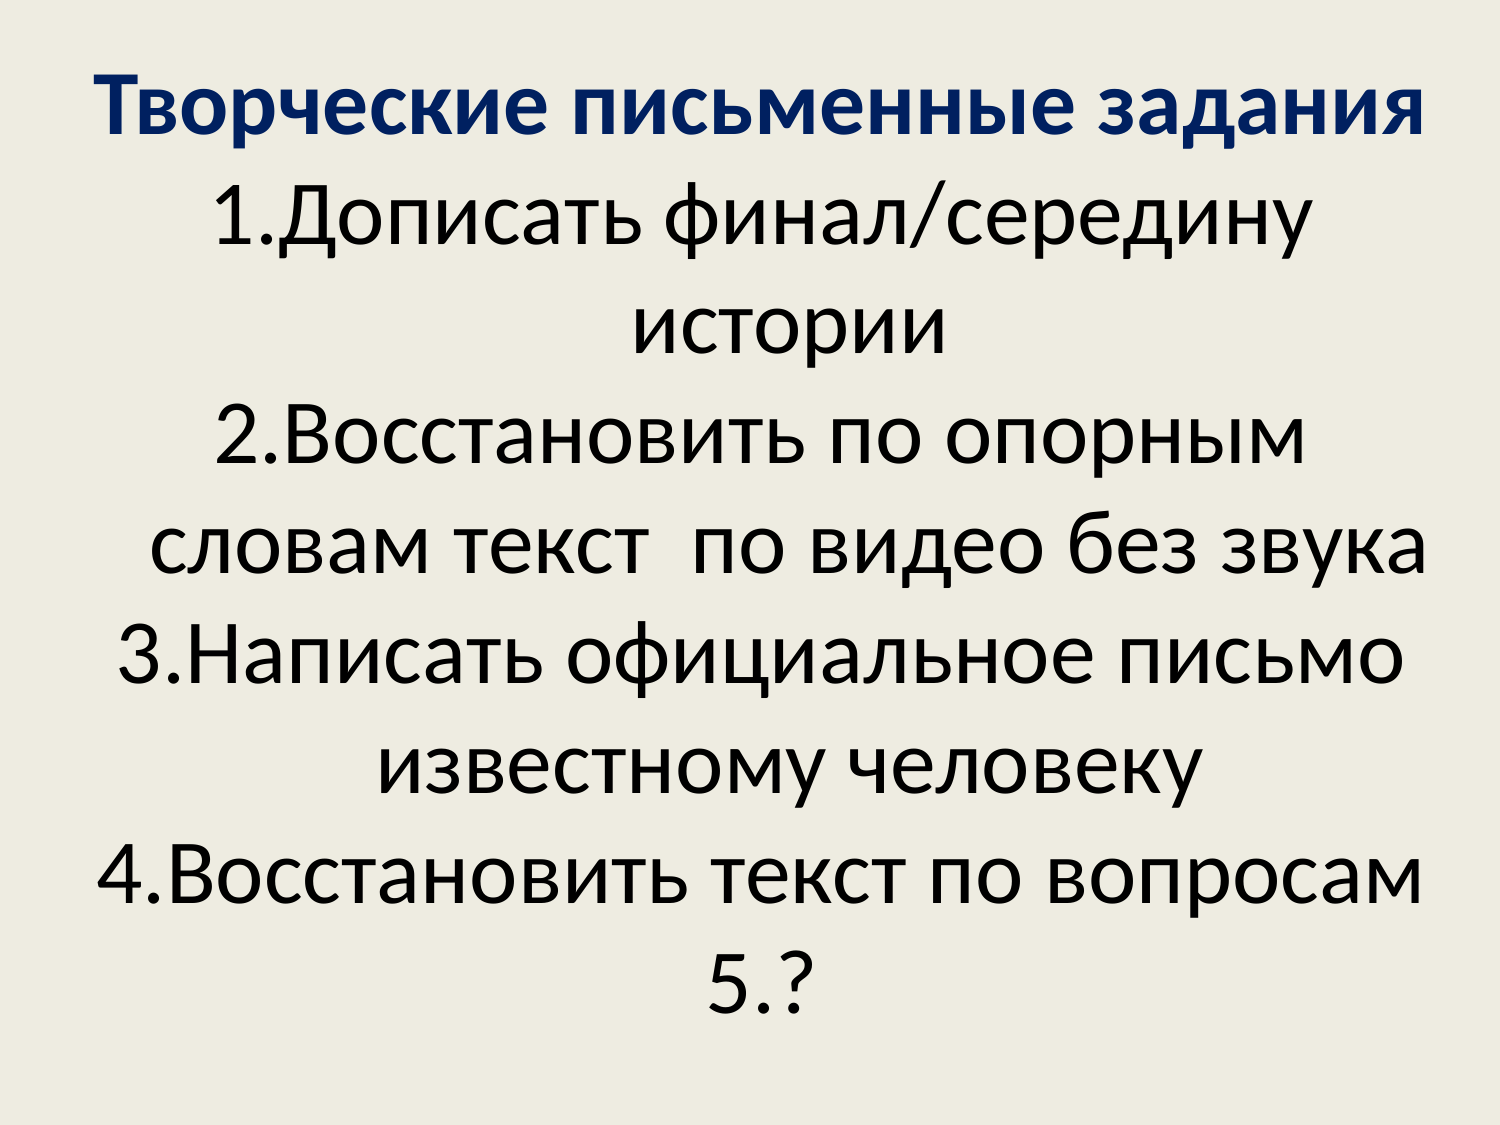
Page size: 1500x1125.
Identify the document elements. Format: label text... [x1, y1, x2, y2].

text_box Творческие письменные задания Дописать финал/середину истории Восстановить по опорным словам текст по видео без звука Написать официальное письмо известному человеку Восстановить текст по вопросам ? [58, 35, 1465, 1040]
